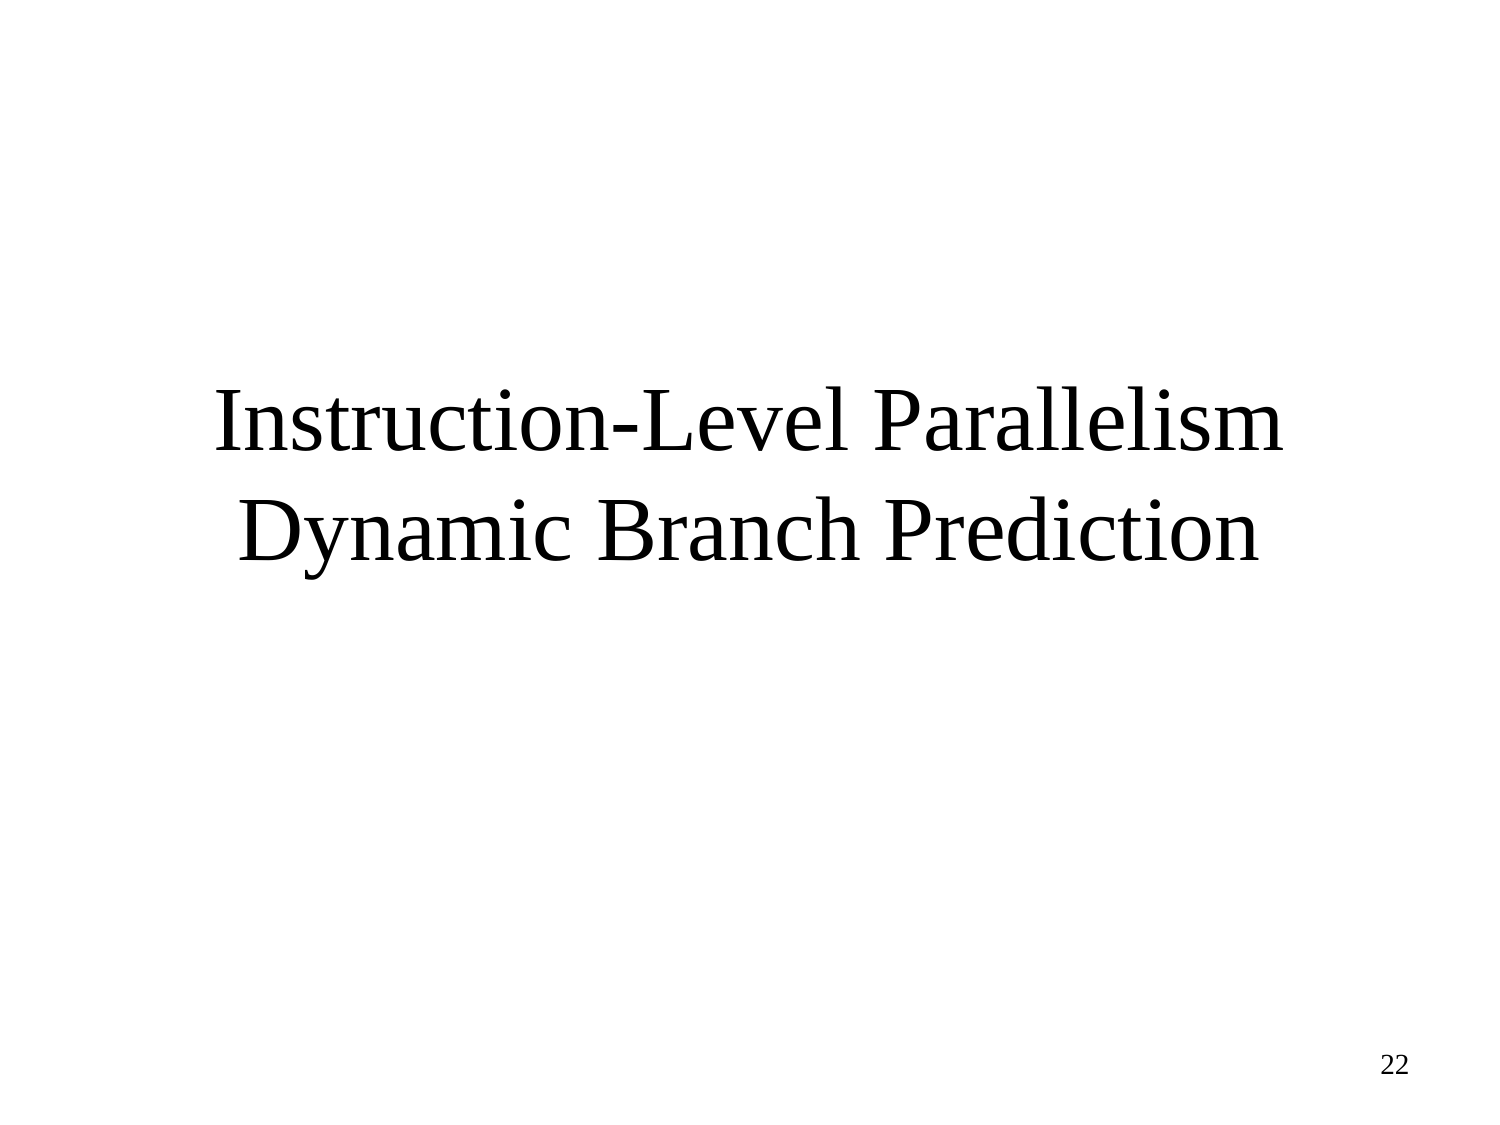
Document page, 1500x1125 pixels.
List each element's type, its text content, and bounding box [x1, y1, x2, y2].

title Instruction-Level Parallelism Dynamic Branch Prediction [112, 375, 1388, 563]
slide_number 22 [1112, 1037, 1425, 1113]
